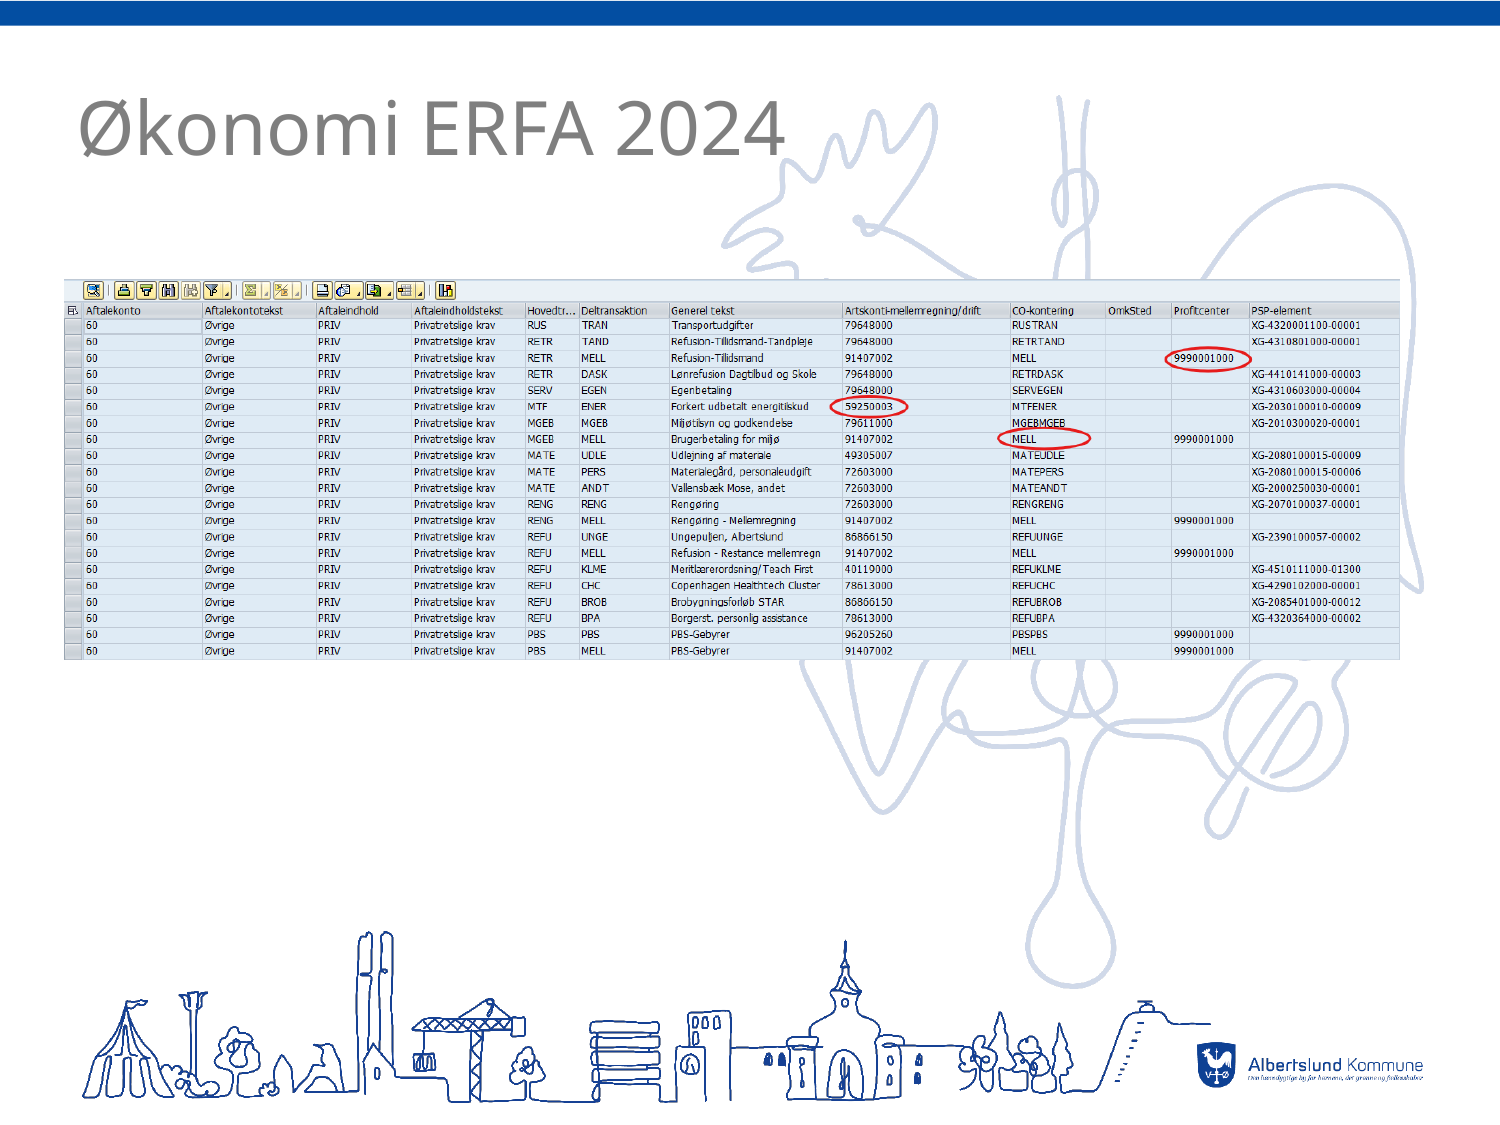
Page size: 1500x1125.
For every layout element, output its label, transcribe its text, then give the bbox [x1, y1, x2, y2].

title Økonomi ERFA 2024 [76, 95, 1418, 279]
picture [82, 931, 1500, 1103]
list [64, 279, 1400, 660]
